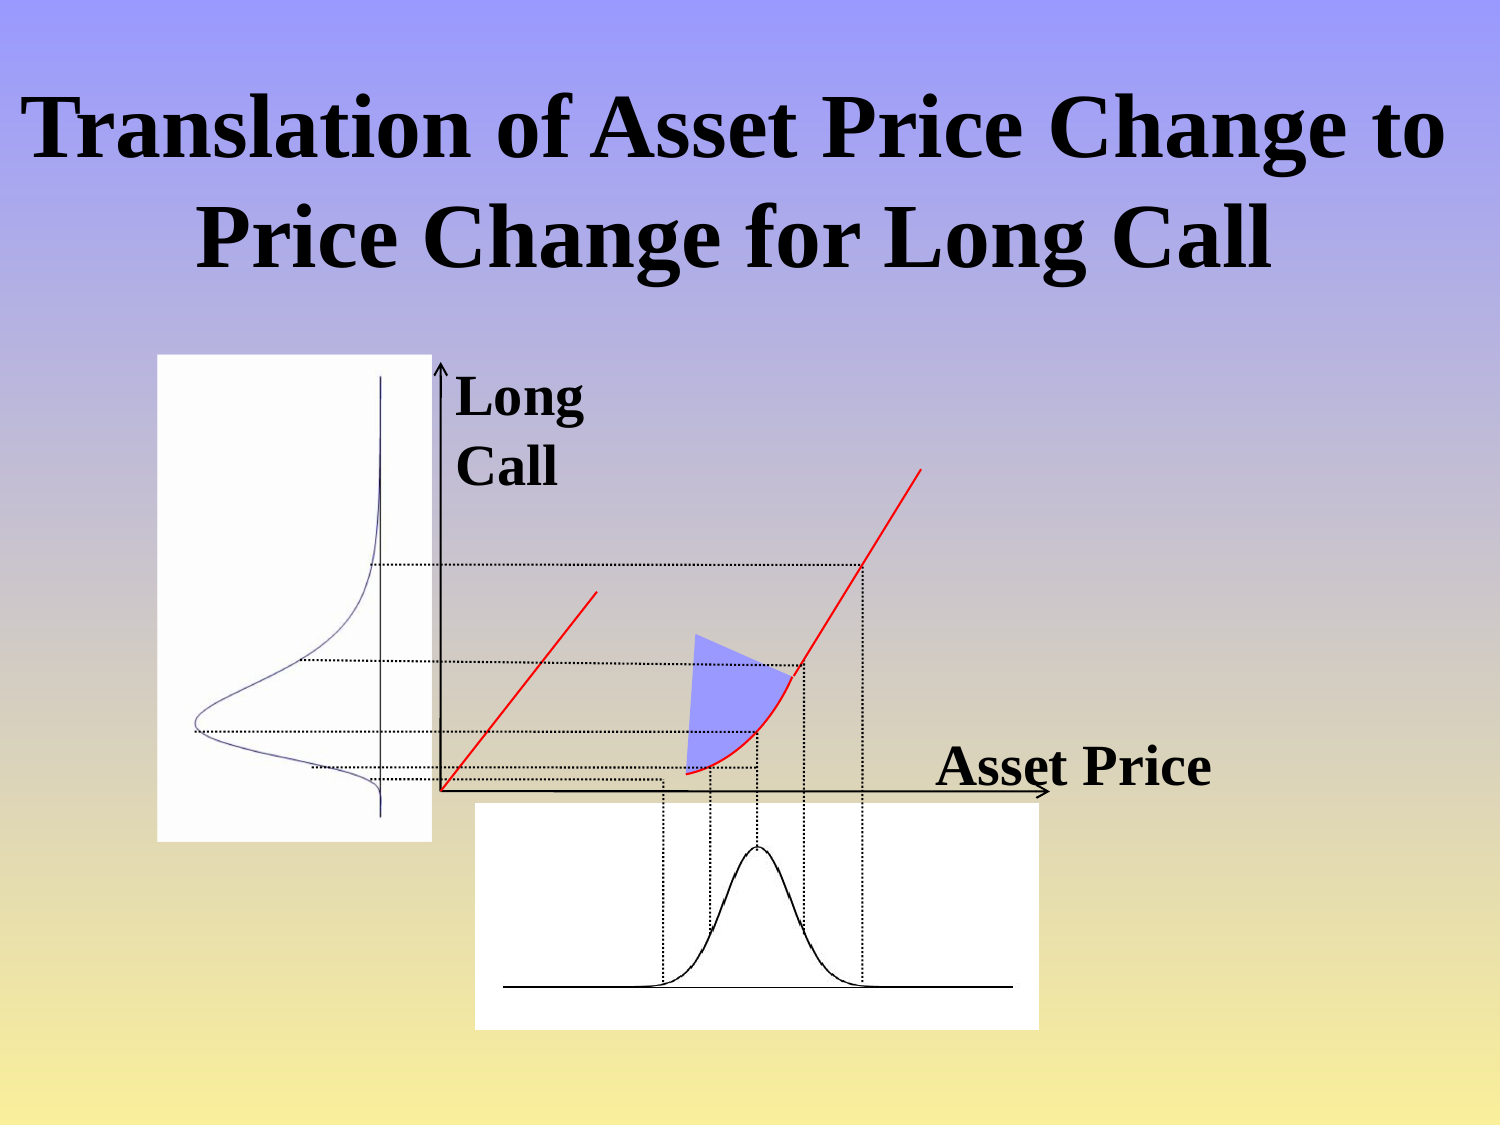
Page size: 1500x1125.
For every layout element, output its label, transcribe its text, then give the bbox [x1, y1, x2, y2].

title Translation of Asset Price Change to Price Change for Long Call [0, 58, 1471, 293]
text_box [159, 349, 1238, 1030]
